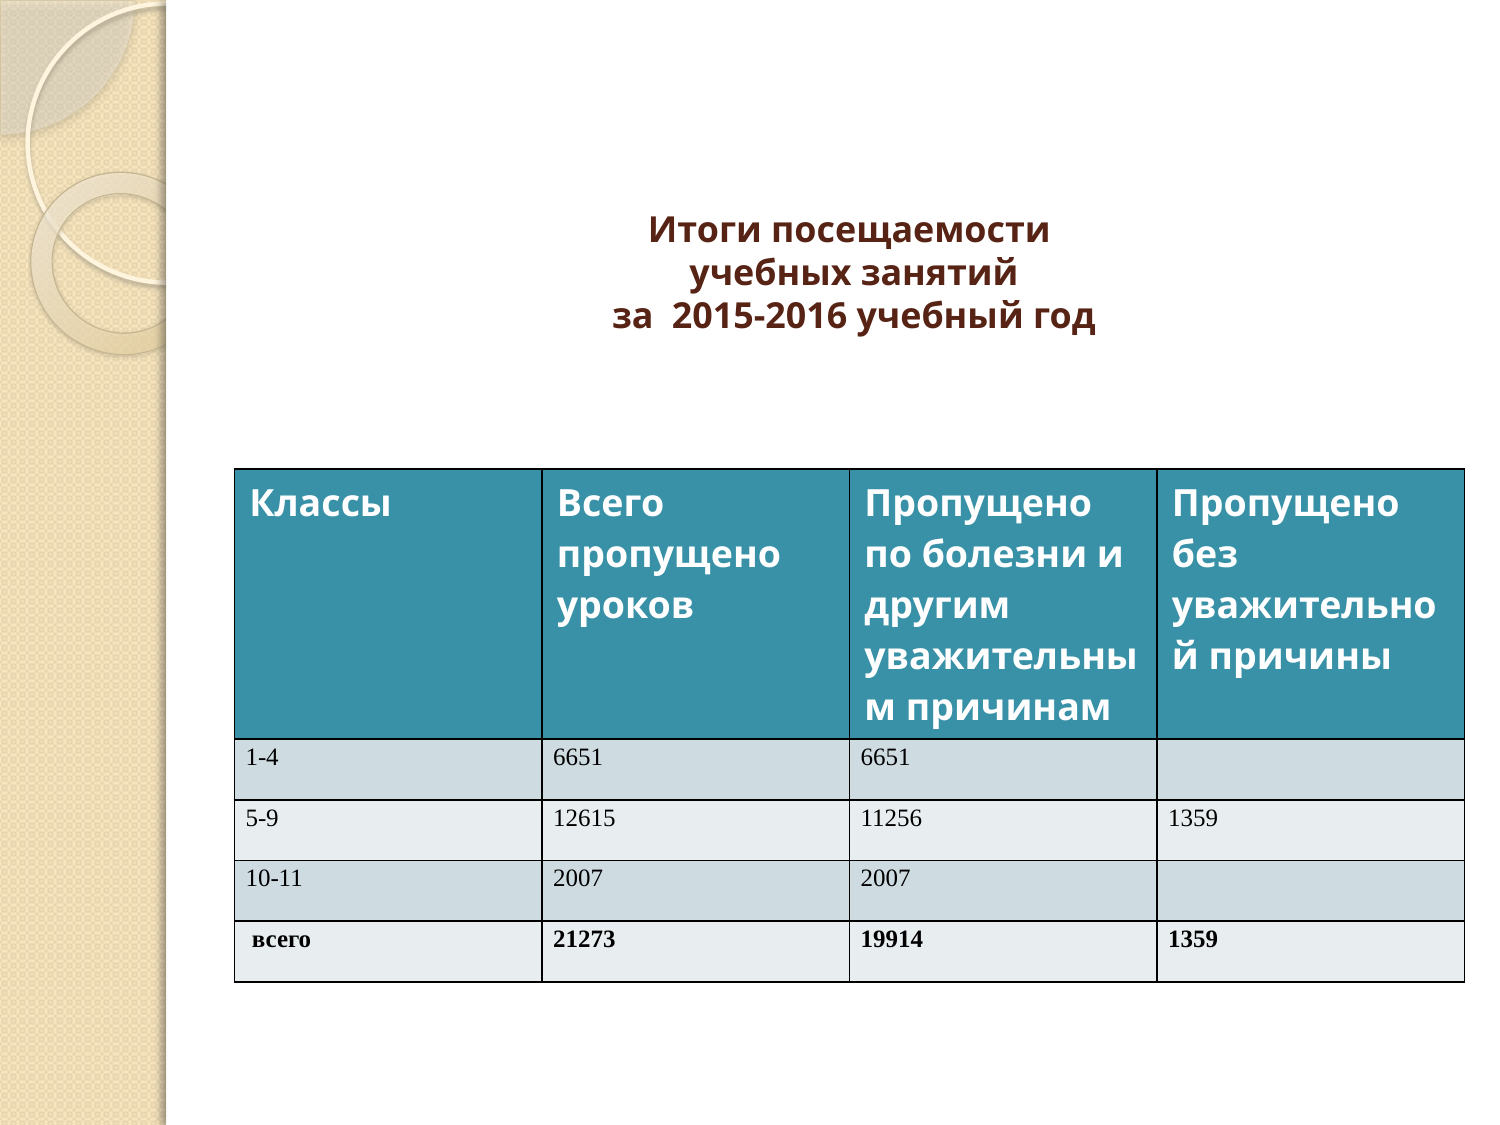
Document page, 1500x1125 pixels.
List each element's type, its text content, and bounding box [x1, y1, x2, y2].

table_cell 19914 [850, 922, 1156, 981]
table_header Всего пропущено уроков [543, 470, 849, 738]
table_header Пропущено по болезни и другим уважительным причинам [850, 470, 1156, 738]
table_cell 11256 [850, 801, 1156, 860]
table_cell 10-11 [235, 861, 541, 920]
table_header Пропущено без уважительной причины [1158, 470, 1464, 738]
title Итоги посещаемости учебных занятий за 2015-2016 учебный год [234, 199, 1465, 387]
table_cell 6651 [543, 740, 849, 799]
table_cell 1359 [1158, 922, 1464, 981]
table_cell 21273 [543, 922, 849, 981]
table_cell [1158, 740, 1464, 799]
table_cell 2007 [543, 861, 849, 920]
table_cell 5-9 [235, 801, 541, 860]
table_header Классы [235, 470, 541, 738]
table_cell [1158, 861, 1464, 920]
table_cell 12615 [543, 801, 849, 860]
table_cell 2007 [850, 861, 1156, 920]
table_cell 1-4 [235, 740, 541, 799]
table_cell 6651 [850, 740, 1156, 799]
table_cell 1359 [1158, 801, 1464, 860]
table_cell всего [235, 922, 541, 981]
